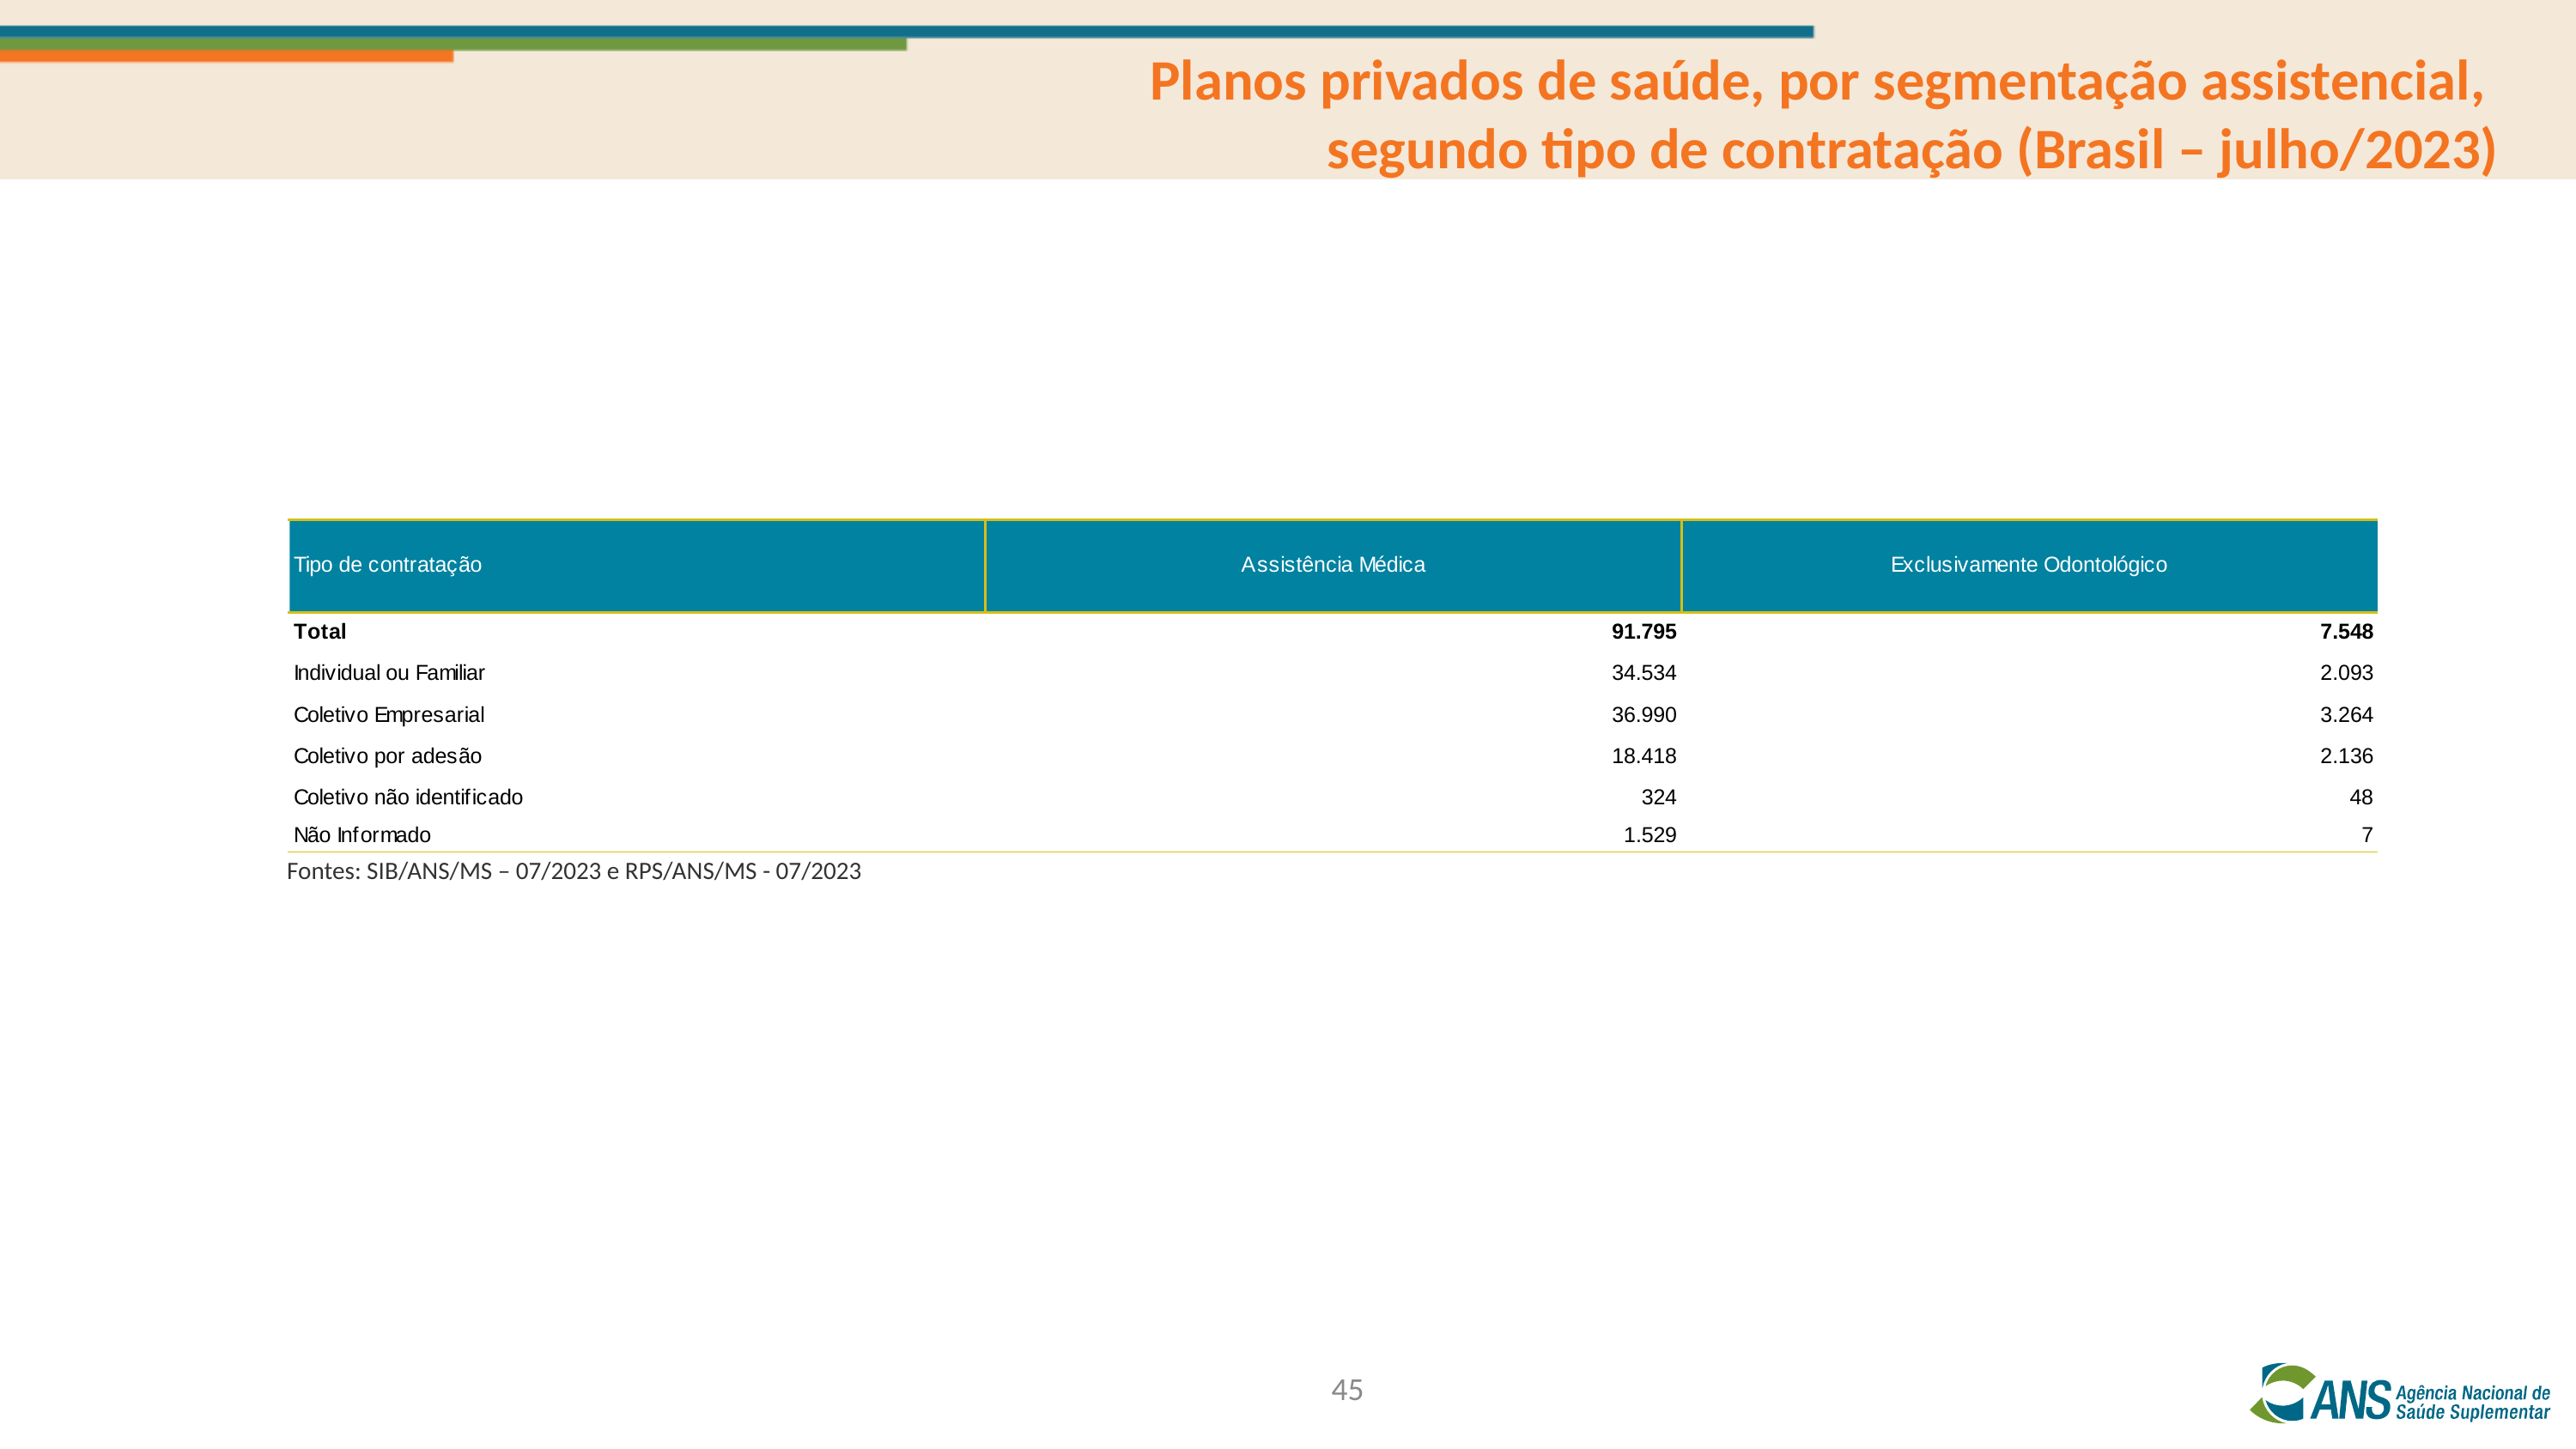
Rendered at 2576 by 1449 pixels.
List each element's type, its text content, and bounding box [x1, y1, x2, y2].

text_box Fontes: SIB/ANS/MS – 07/2023 e RPS/ANS/MS - 07/2023 [274, 848, 933, 891]
picture [287, 518, 2380, 855]
picture [0, 0, 2576, 179]
text_box 45 [1318, 1361, 1420, 1414]
